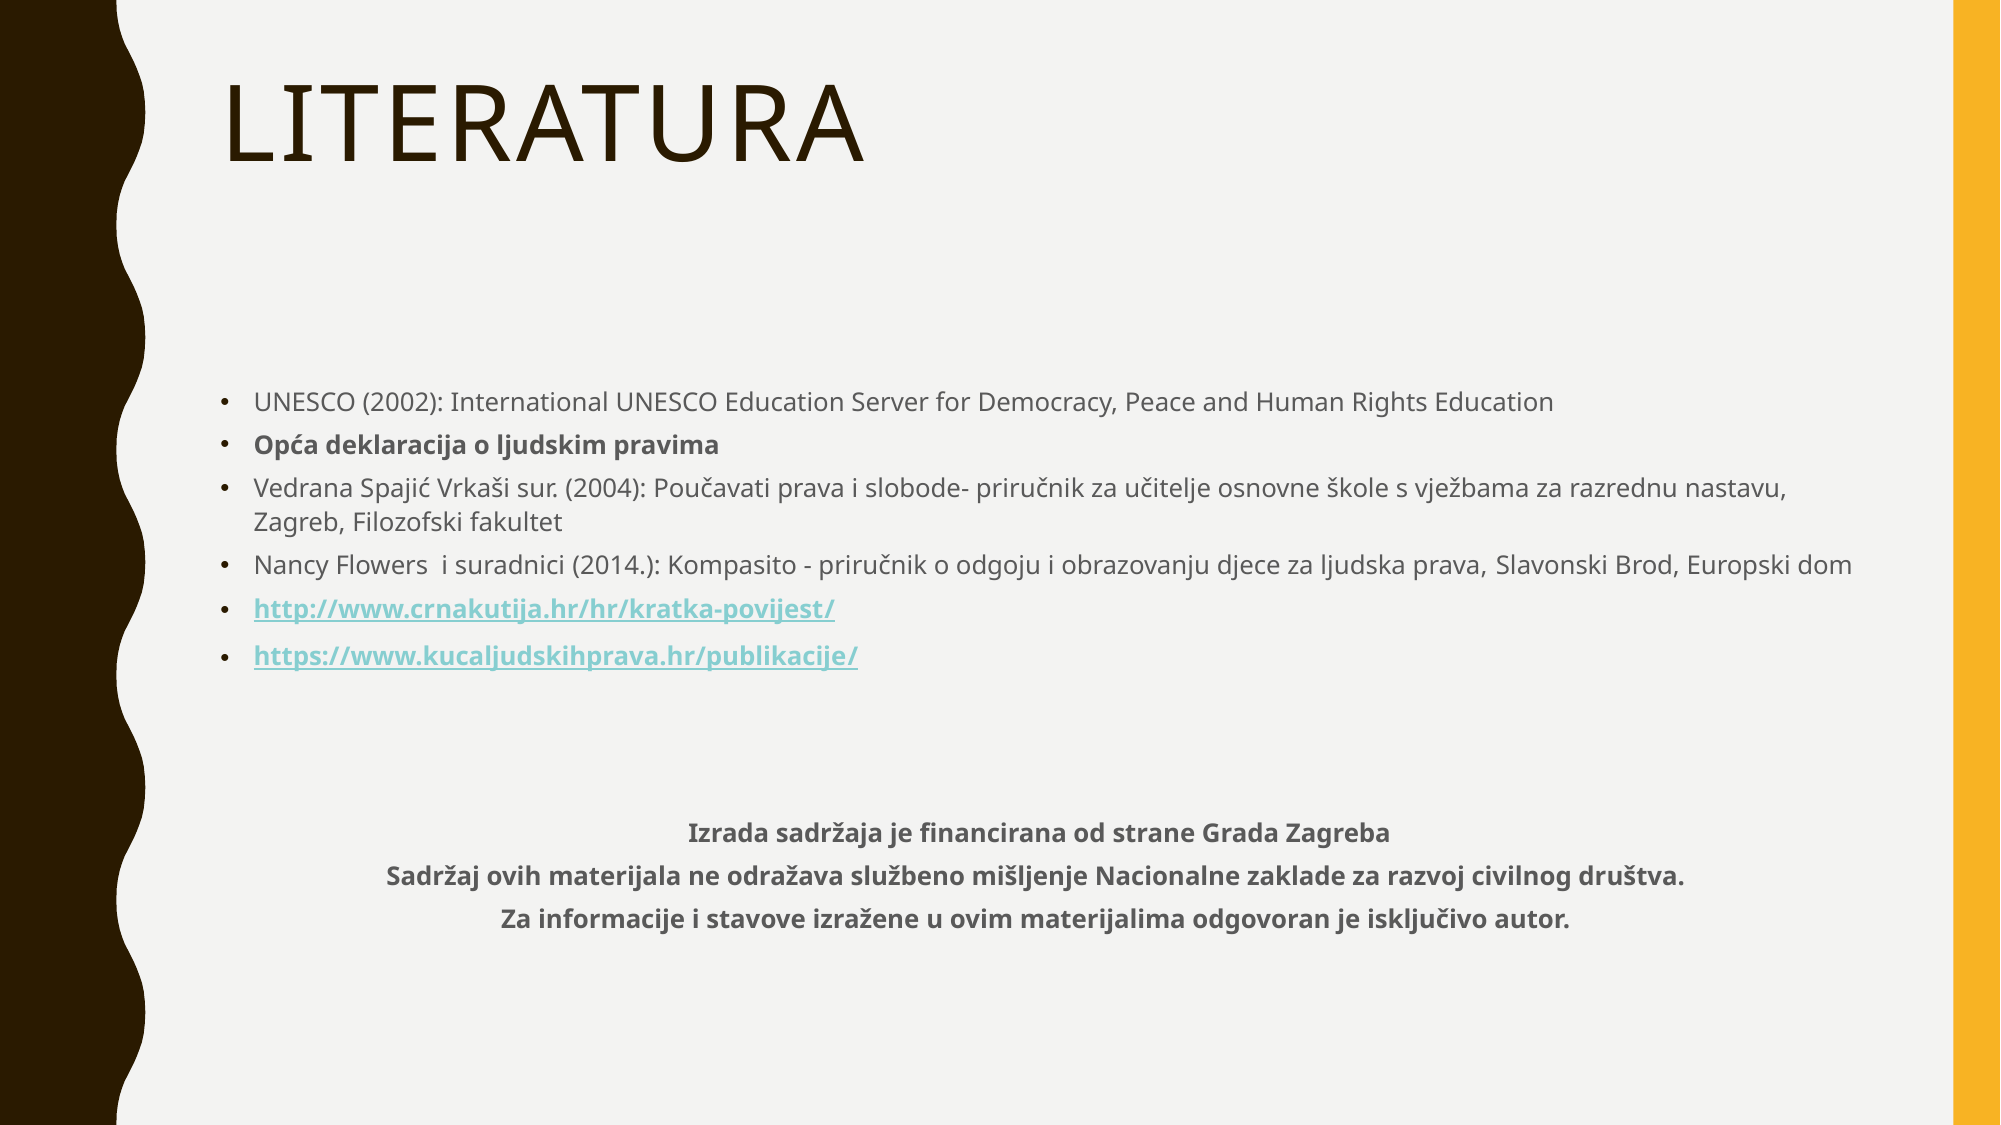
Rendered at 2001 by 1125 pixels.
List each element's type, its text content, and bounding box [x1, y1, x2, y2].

list UNESCO (2002): International UNESCO Education Server for Democracy, Peace and Human Rights Education Opća deklaracija o ljudskim pravima Vedrana Spajić Vrkaši sur. (2004): Poučavati prava i slobode- priručnik za učitelje osnovne škole s vježbama za razrednu nastavu, Zagreb, Filozofski fakultet Nancy Flowers i suradnici (2014.): Kompasito - priručnik o odgoju i obrazovanju djece za ljudska prava, Slavonski Brod, Europski dom http://www.crnakutija.hr/hr/kratka-povijest/ https://www.kucaljudskihprava.hr/publikacije/ Izrada sadržaja je financirana od strane Grada Zagreba Sadržaj ovih materijala ne odražava službeno mišljenje Nacionalne zaklade za razvoj civilnog društva. Za informacije i stavove izražene u ovim materijalima odgovoran je isključivo autor. [205, 375, 1875, 965]
title literatura [205, 62, 1875, 308]
